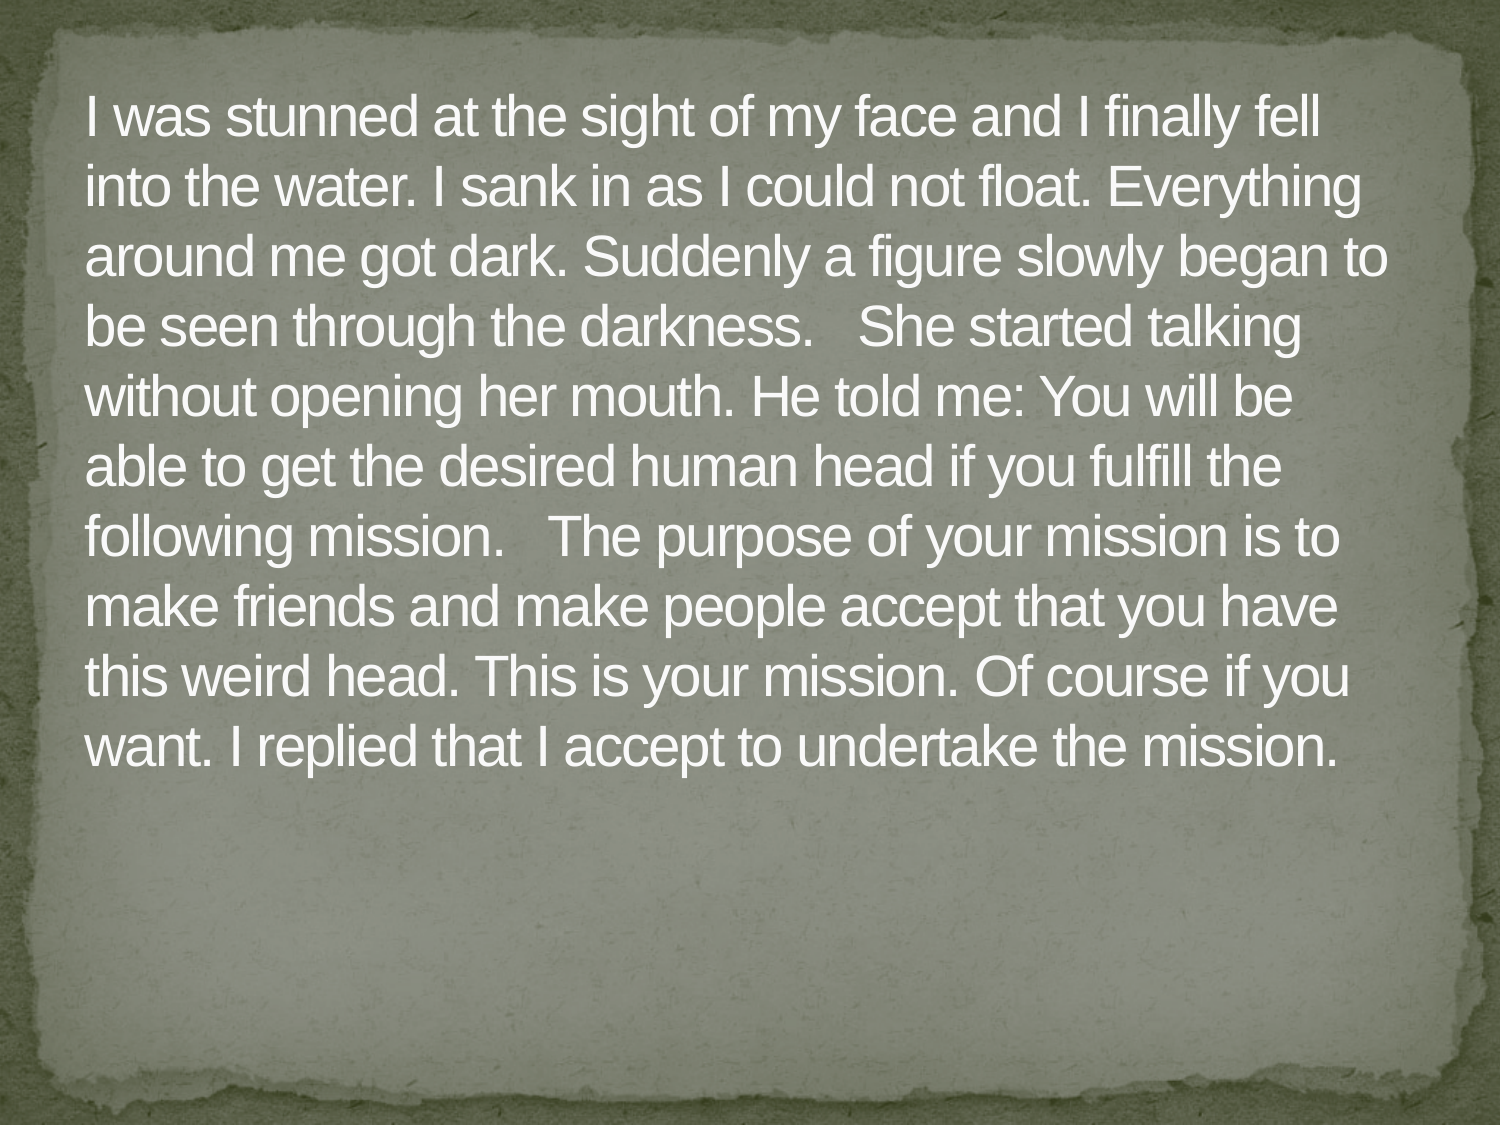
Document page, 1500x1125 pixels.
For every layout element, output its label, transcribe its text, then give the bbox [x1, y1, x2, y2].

title I was stunned at the sight of my face and I finally fell into the water. I sank in as I could not float. Everything around me got dark. Suddenly a figure slowly began to be seen through the darkness. She started talking without opening her mouth. He told me: You will be able to get the desired human head if you fulfill the following mission. The purpose of your mission is to make friends and make people accept that you have this weird head. This is your mission. Of course if you want. I replied that I accept to undertake the mission. [70, 175, 1421, 786]
